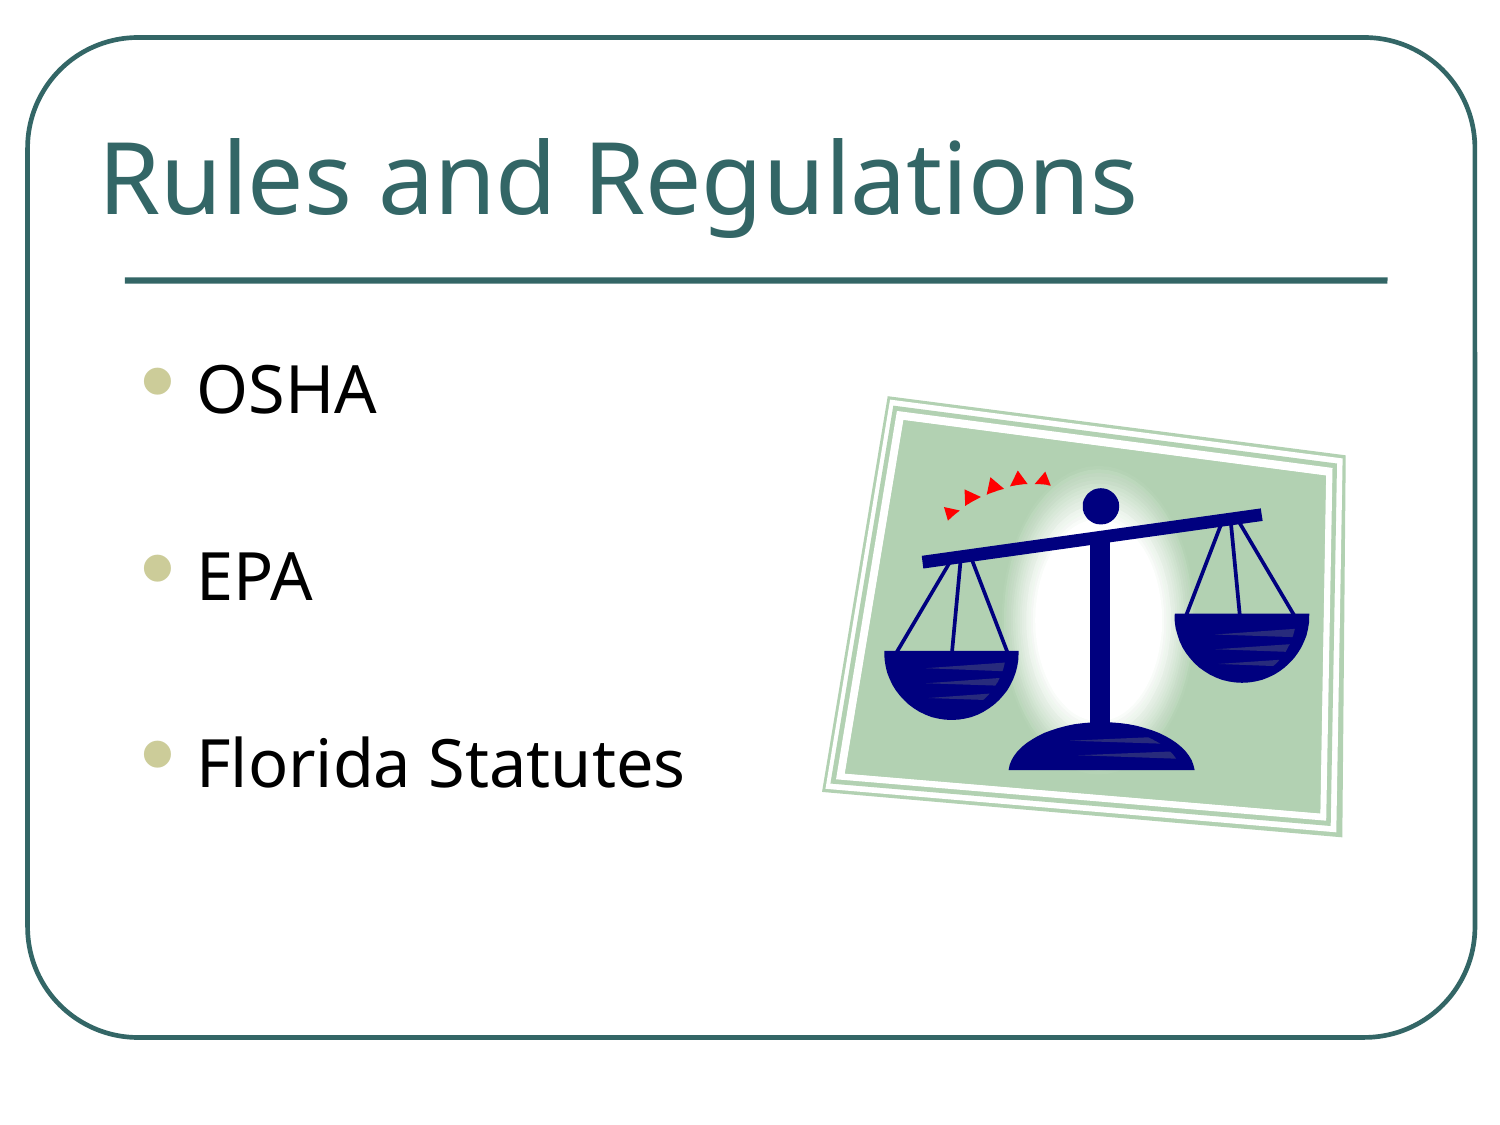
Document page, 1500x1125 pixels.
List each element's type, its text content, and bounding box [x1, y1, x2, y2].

picture [821, 395, 1346, 838]
title Rules and Regulations [83, 54, 1346, 243]
list OSHA EPA Florida Statutes [125, 339, 1388, 1003]
